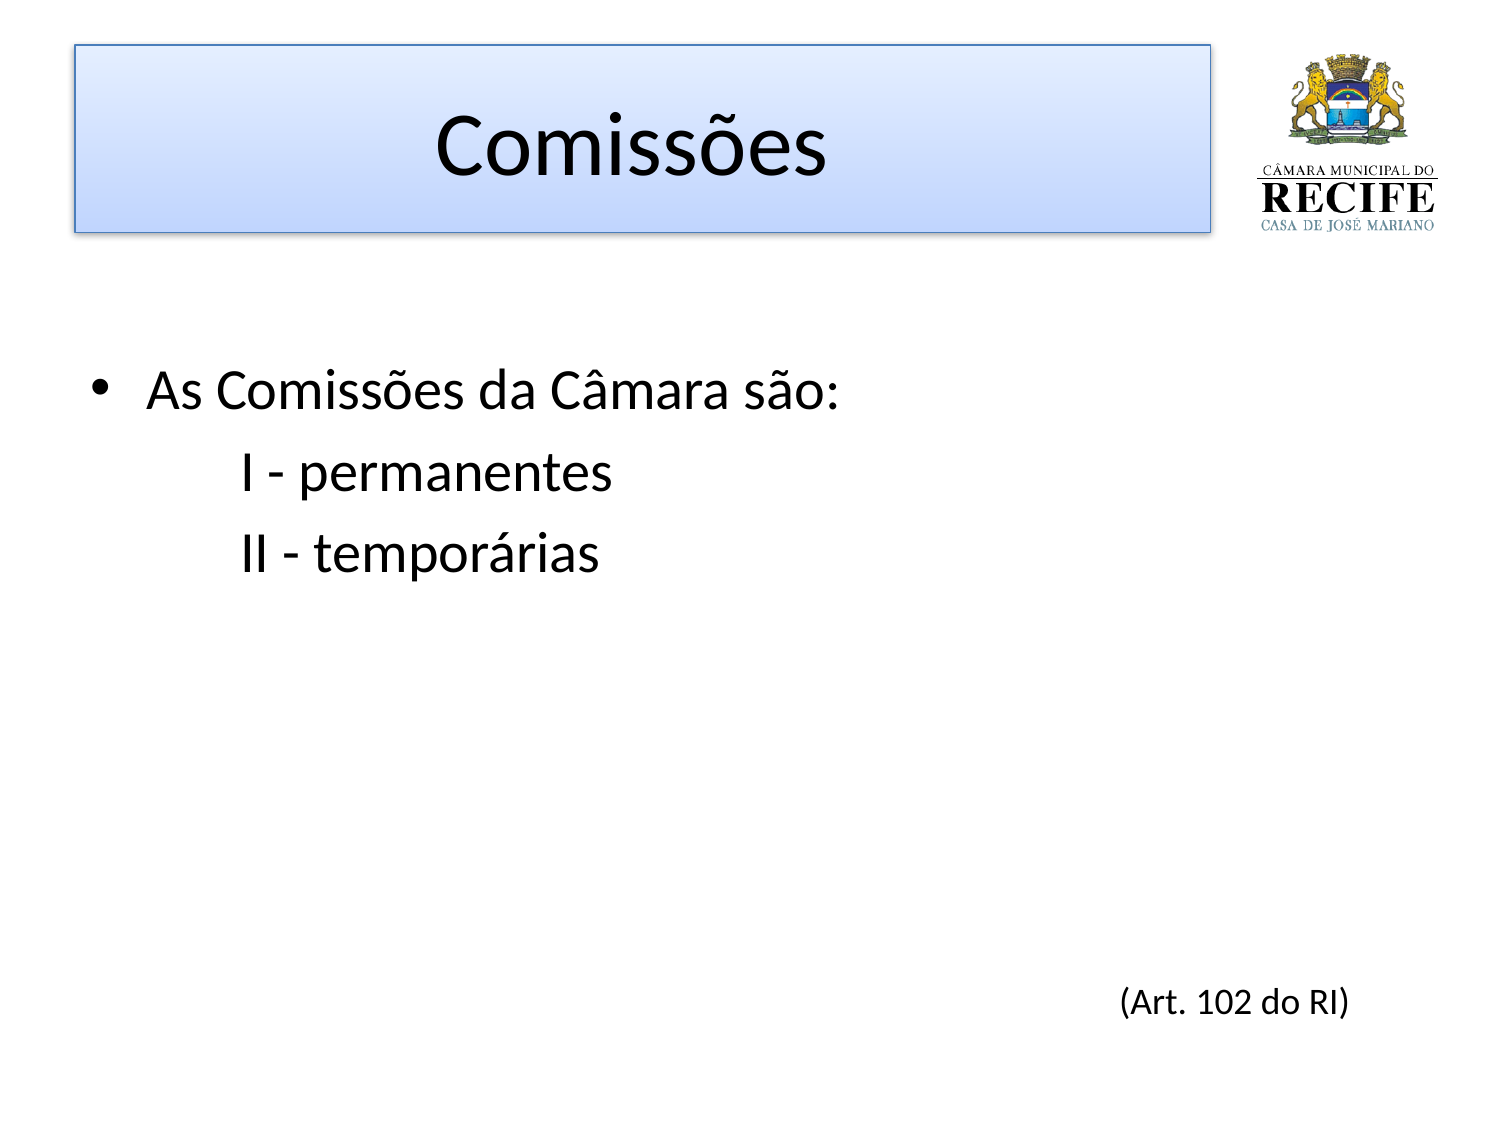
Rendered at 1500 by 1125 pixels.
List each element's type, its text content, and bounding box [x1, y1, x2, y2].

picture [1257, 54, 1438, 232]
text_box (Art. 102 do RI) [1104, 970, 1388, 1030]
list As Comissões da Câmara são: I - permanentes II - temporárias [75, 262, 1447, 1059]
title Comissões [74, 44, 1211, 233]
